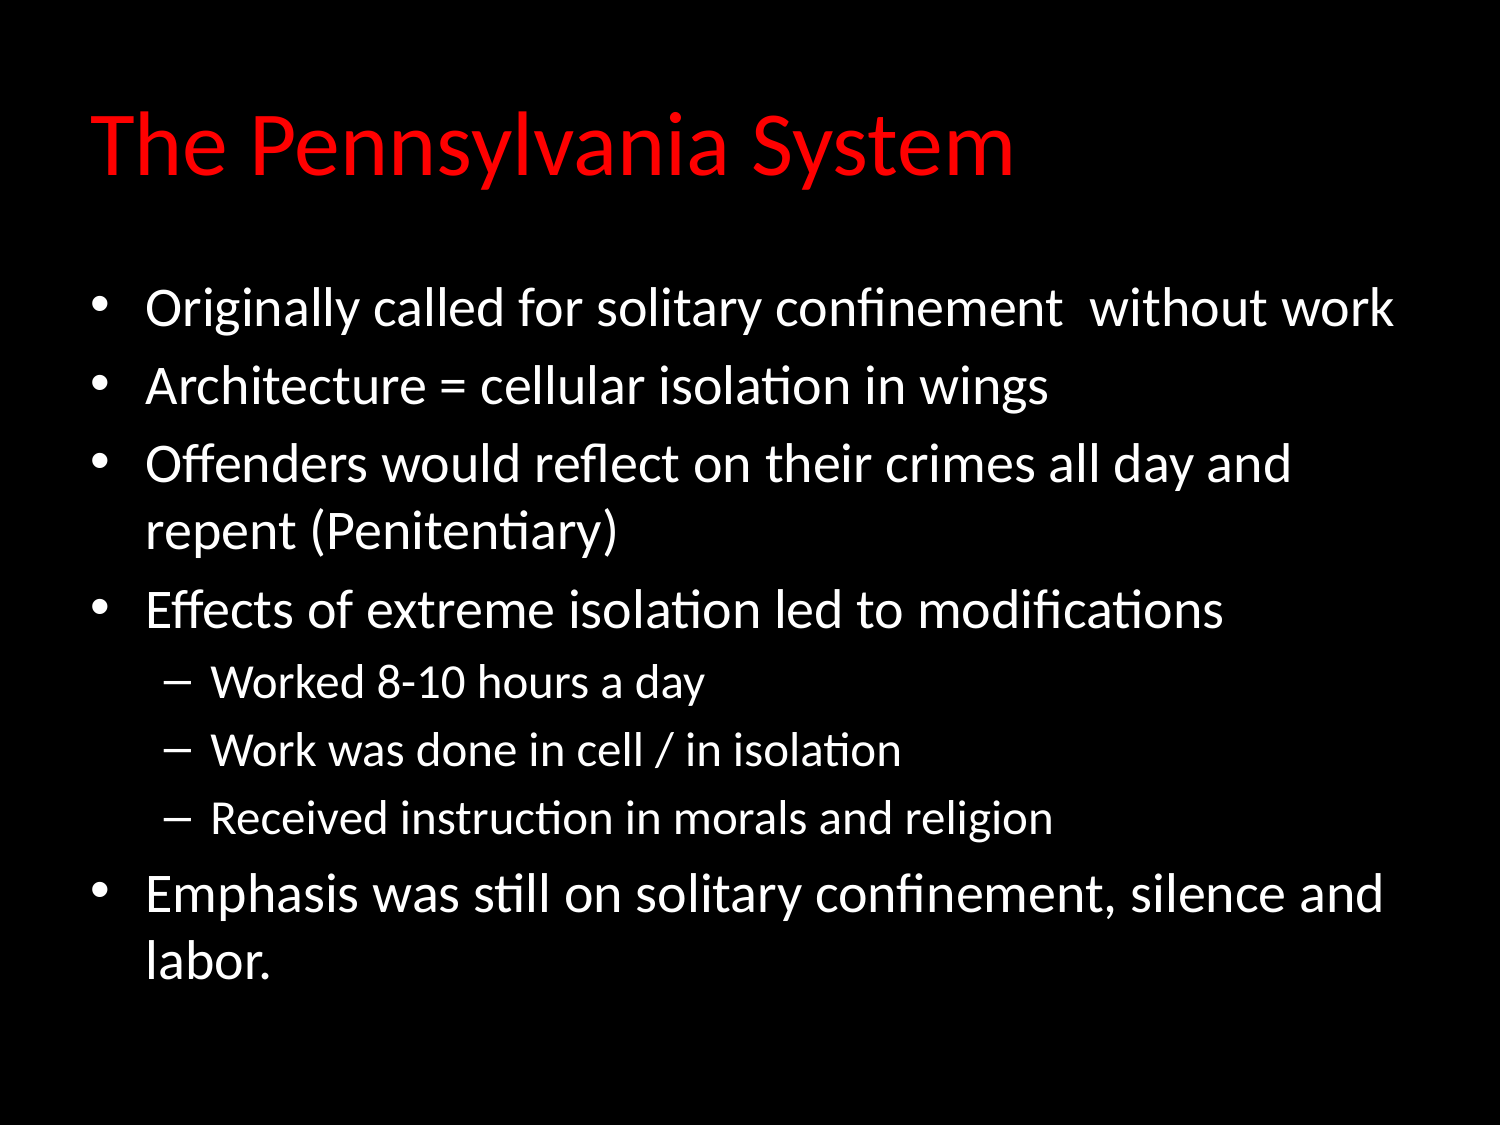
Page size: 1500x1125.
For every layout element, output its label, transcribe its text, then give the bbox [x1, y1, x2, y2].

list Originally called for solitary confinement without work Architecture = cellular isolation in wings Offenders would reflect on their crimes all day and repent (Penitentiary) Effects of extreme isolation led to modifications Worked 8-10 hours a day Work was done in cell / in isolation Received instruction in morals and religion Emphasis was still on solitary confinement, silence and labor. [74, 262, 1426, 1006]
title The Pennsylvania System [74, 44, 1426, 233]
